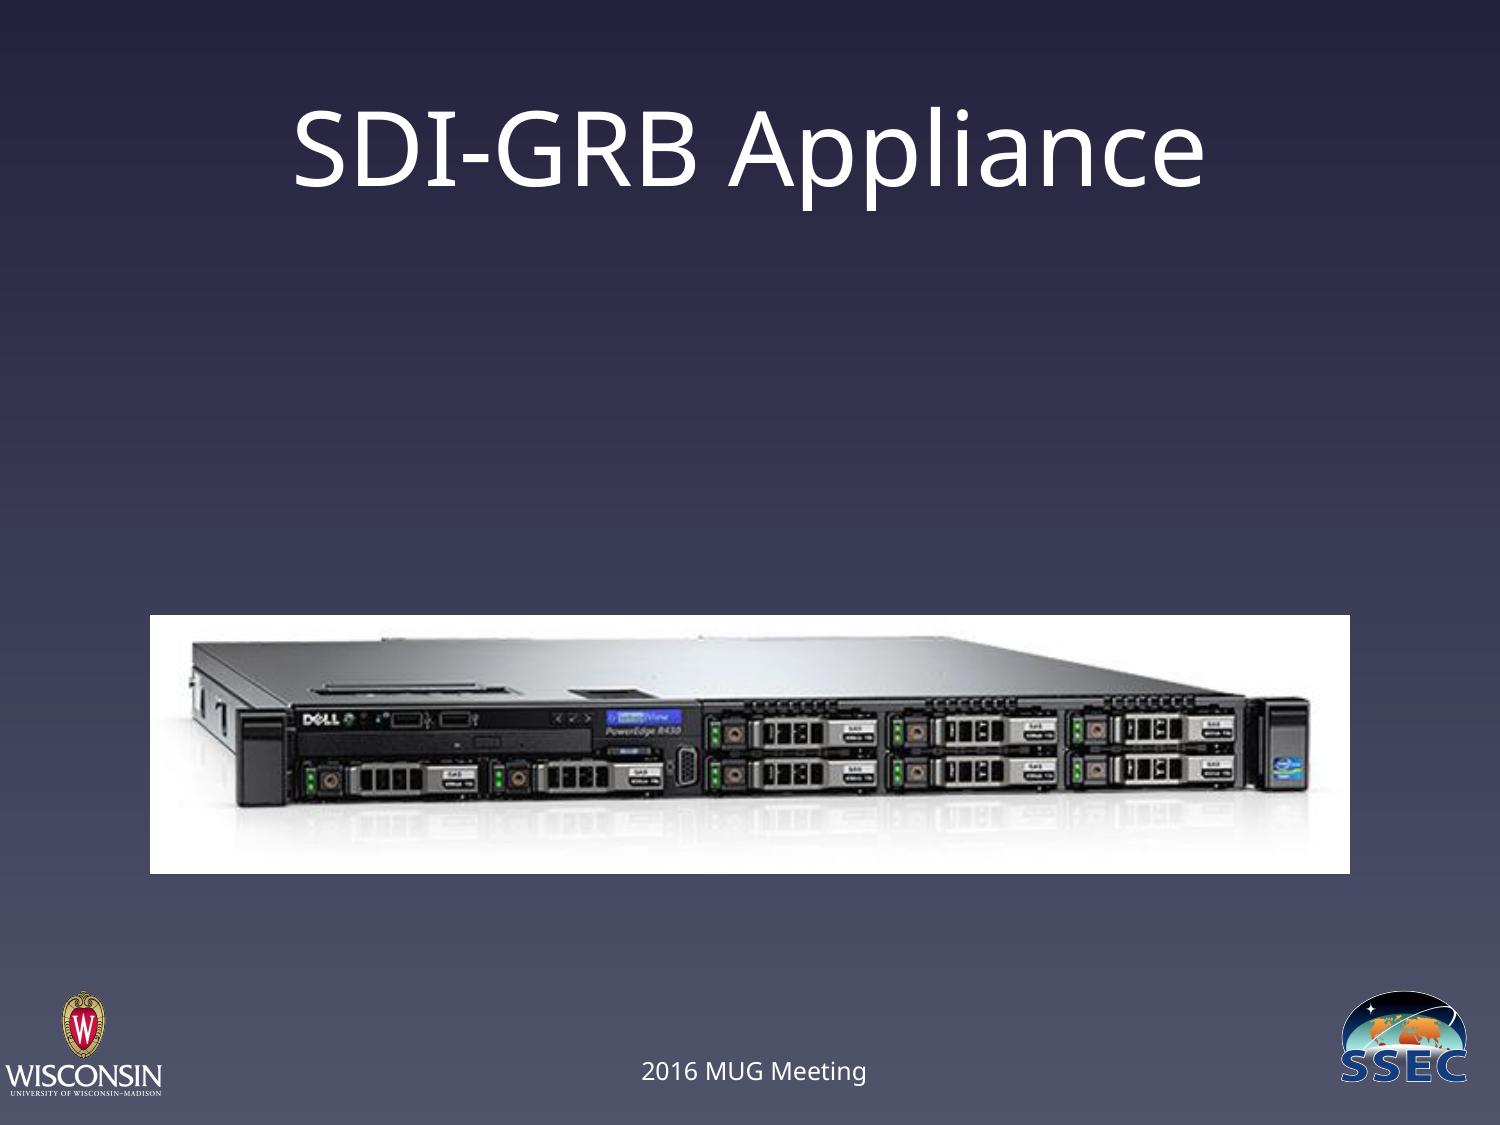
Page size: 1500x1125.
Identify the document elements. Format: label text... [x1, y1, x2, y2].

footer 2016 MUG Meeting [178, 1043, 1331, 1103]
title SDI-GRB Appliance [75, 75, 1425, 263]
picture [5, 454, 1468, 1096]
